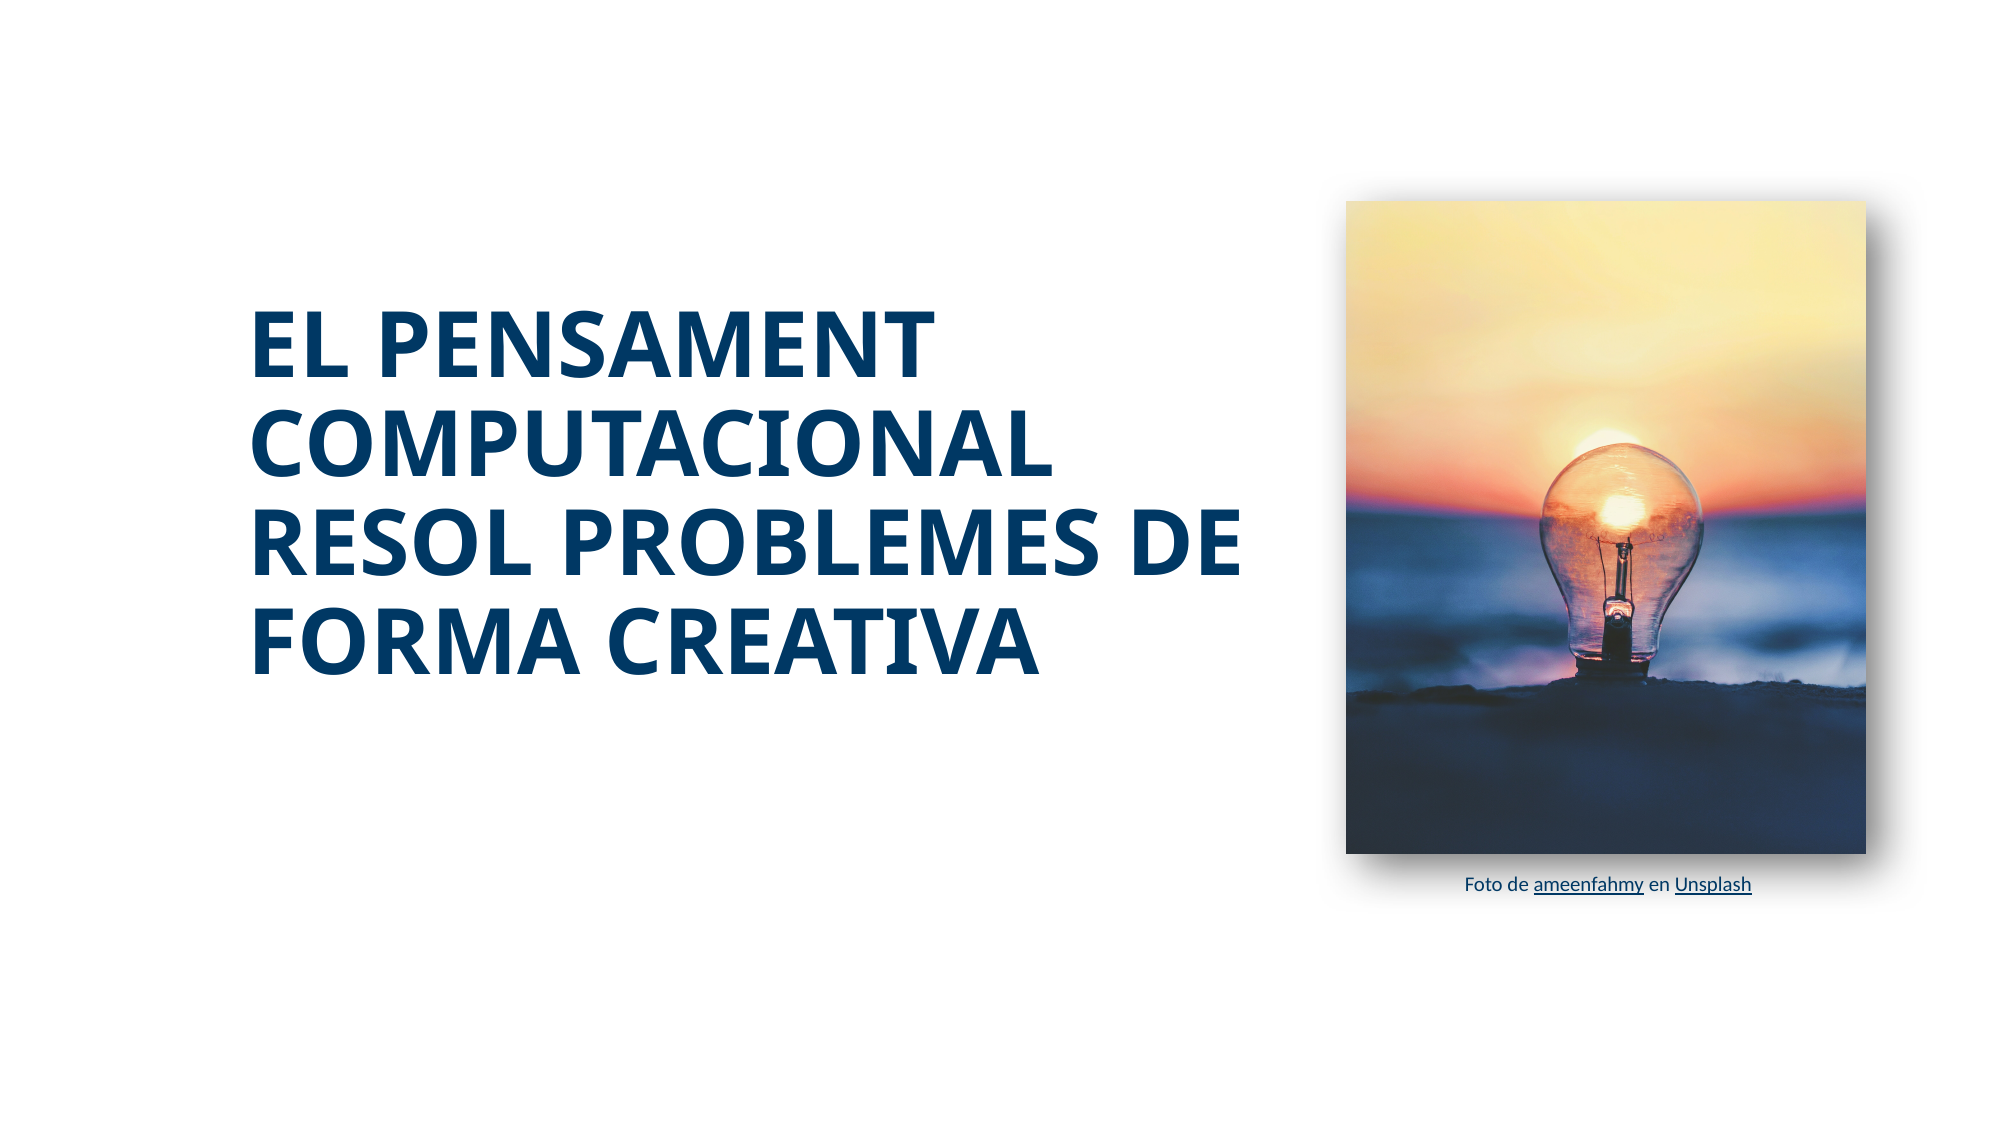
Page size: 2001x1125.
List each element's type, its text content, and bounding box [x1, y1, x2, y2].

picture [1346, 201, 1866, 854]
list El pensament computacional RESOL PROBLEMES DE FORMA CREATIVA [232, 184, 1301, 928]
text_box Foto de ameenfahmy en Unsplash [1329, 863, 1888, 904]
